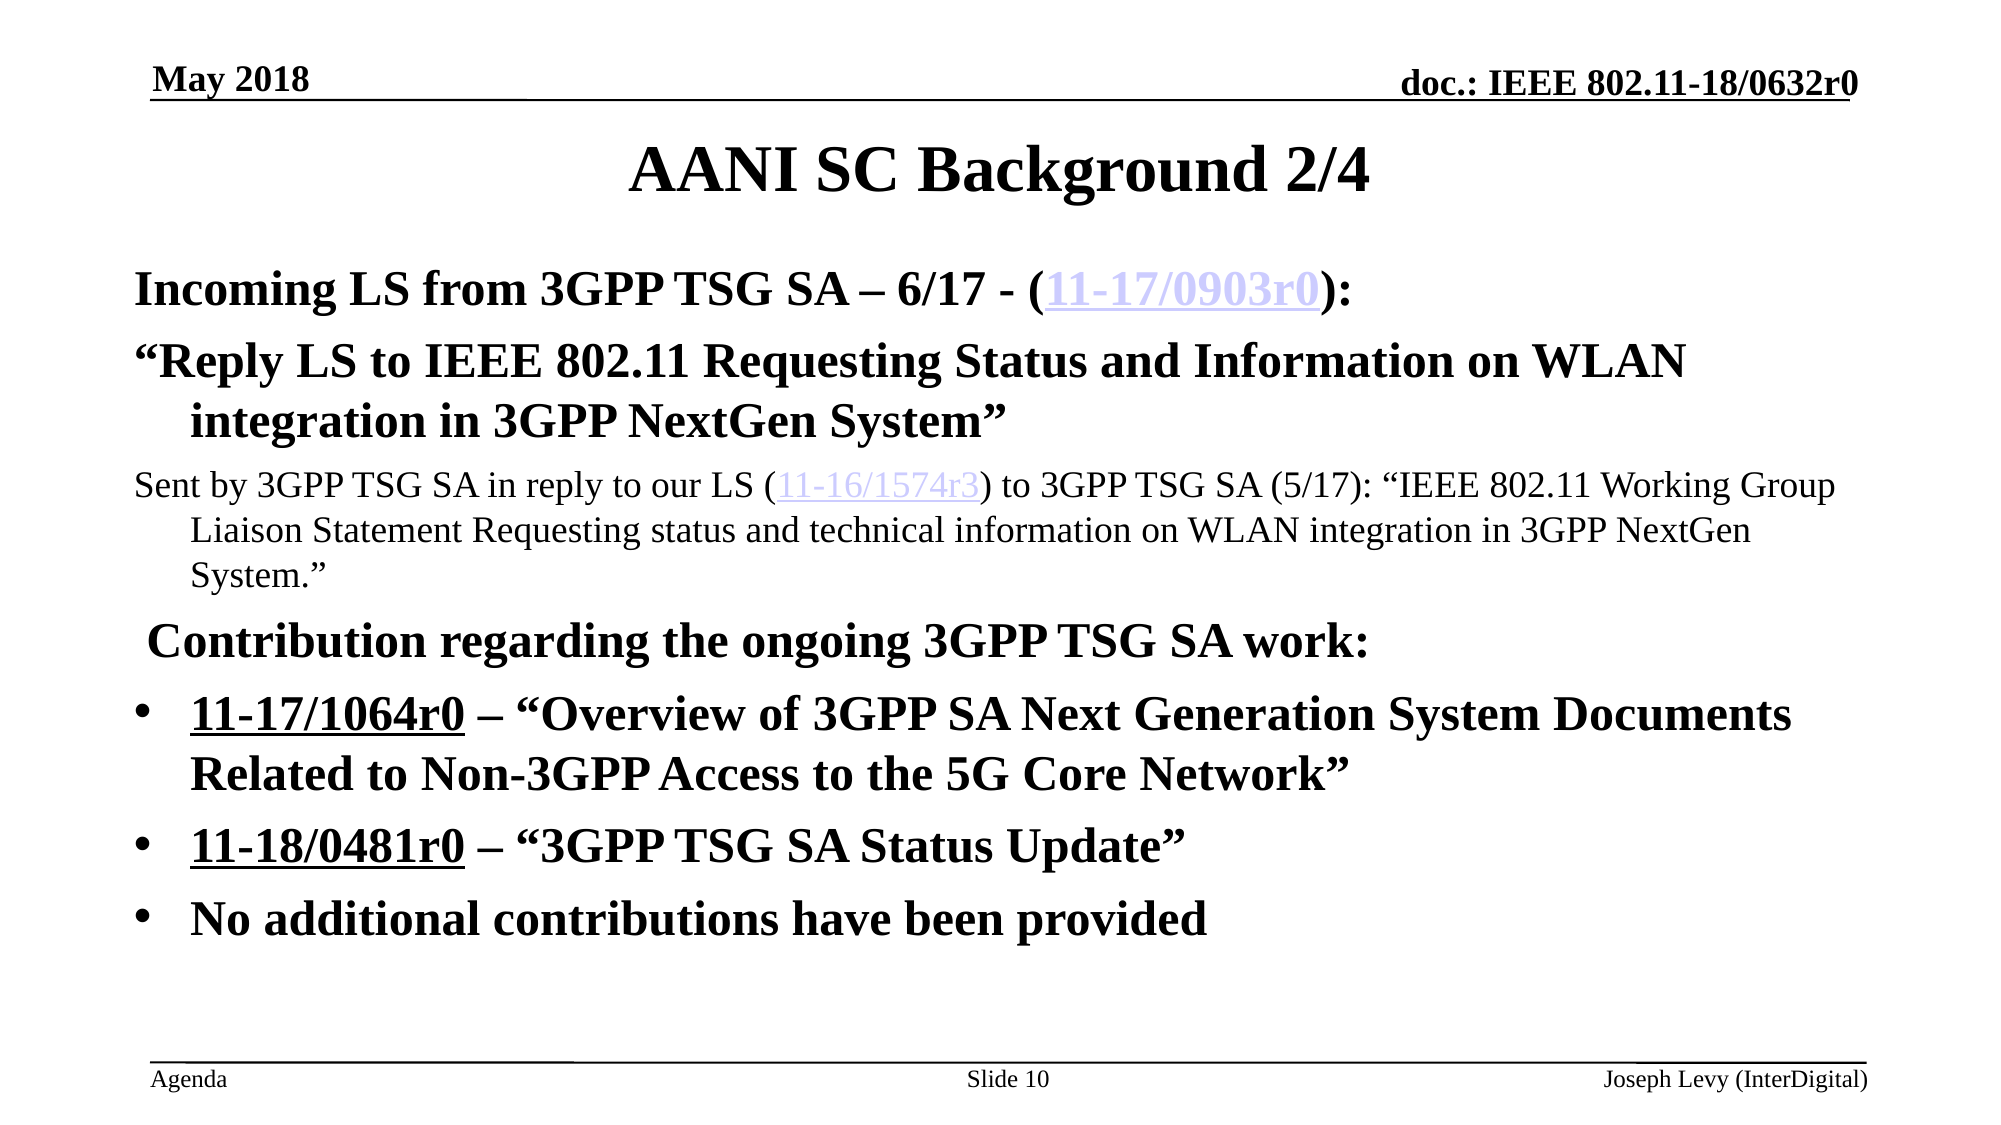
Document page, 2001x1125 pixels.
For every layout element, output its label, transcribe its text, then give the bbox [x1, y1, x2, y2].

slide_number Slide 10 [950, 1061, 1067, 1123]
list Incoming LS from 3GPP TSG SA – 6/17 - (11-17/0903r0): “Reply LS to IEEE 802.11 Requesting Status and Information on WLAN integration in 3GPP NextGen System” Sent by 3GPP TSG SA in reply to our LS (11-16/1574r3) to 3GPP TSG SA (5/17): “IEEE 802.11 Working Group Liaison Statement Requesting status and technical information on WLAN integration in 3GPP NextGen System.” Contribution regarding the ongoing 3GPP TSG SA work: 11-17/1064r0 – “Overview of 3GPP SA Next Generation System Documents Related to Non-3GPP Access to the 5G Core Network” 11-18/0481r0 – “3GPP TSG SA Status Update” No additional contributions have been provided [118, 247, 1882, 1028]
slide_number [152, 54, 563, 100]
title AANI SC Background 2/4 [149, 112, 1850, 218]
footer Joseph Levy (InterDigital) [1171, 1061, 1869, 1093]
